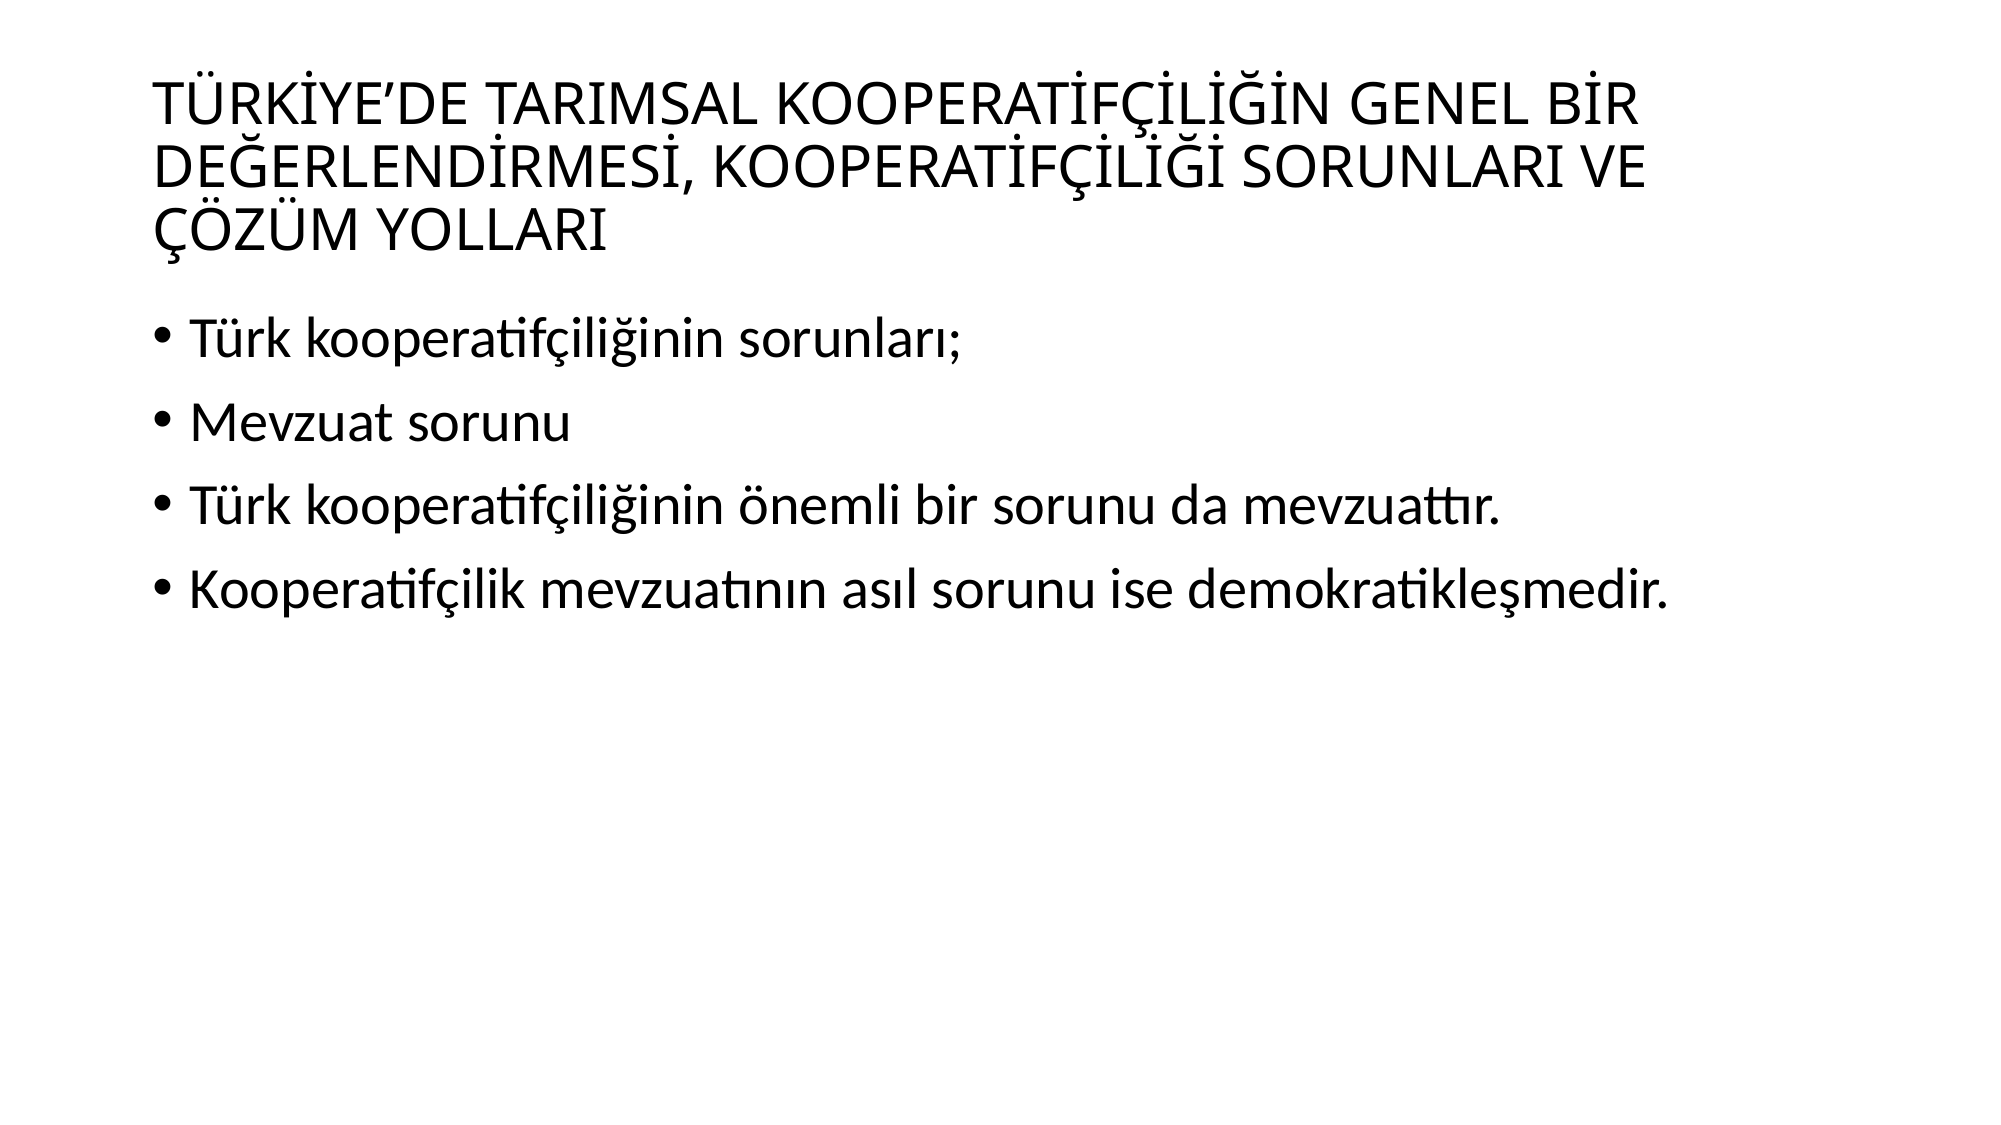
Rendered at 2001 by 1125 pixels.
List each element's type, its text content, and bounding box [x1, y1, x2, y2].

title TÜRKİYE’DE TARIMSAL KOOPERATİFÇİLİĞİN GENEL BİR DEĞERLENDİRMESİ, KOOPERATİFÇİLİĞİ SORUNLARI VE ÇÖZÜM YOLLARI [137, 59, 1863, 278]
list Türk kooperatifçiliğinin sorunları; Mevzuat sorunu Türk kooperatifçiliğinin önemli bir sorunu da mevzuattır. Kooperatifçilik mevzuatının asıl sorunu ise demokratikleşmedir. [137, 299, 1863, 1014]
